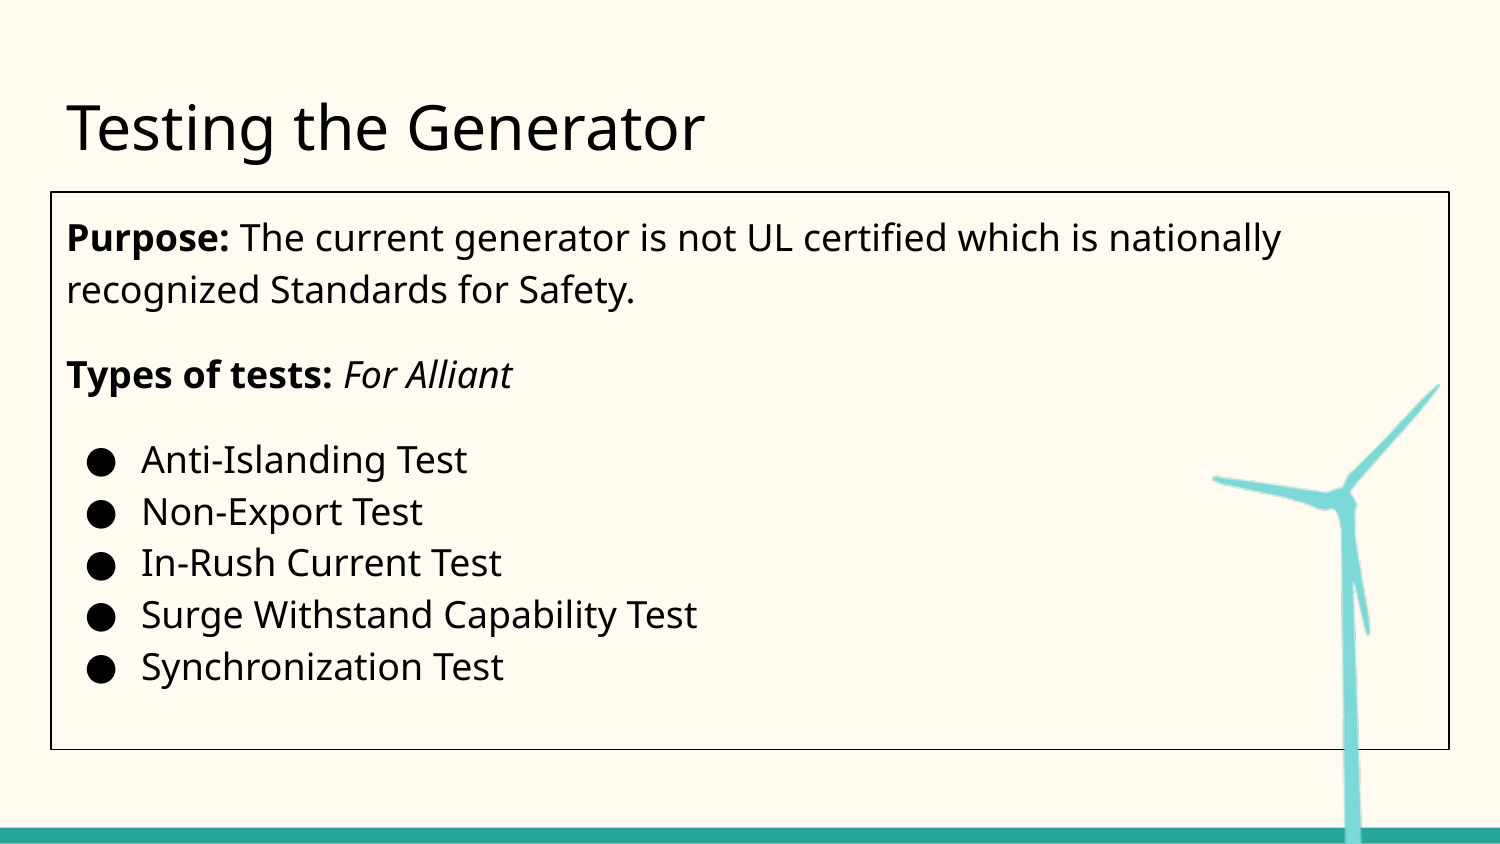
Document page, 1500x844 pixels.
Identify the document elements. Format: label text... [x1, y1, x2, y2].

title Testing the Generator [51, 72, 1449, 174]
list Purpose: The current generator is not UL certified which is nationally recognized Standards for Safety. Types of tests: For Alliant Anti-Islanding Test Non-Export Test In-Rush Current Test Surge Withstand Capability Test Synchronization Test [51, 192, 1449, 750]
picture [1211, 383, 1500, 844]
